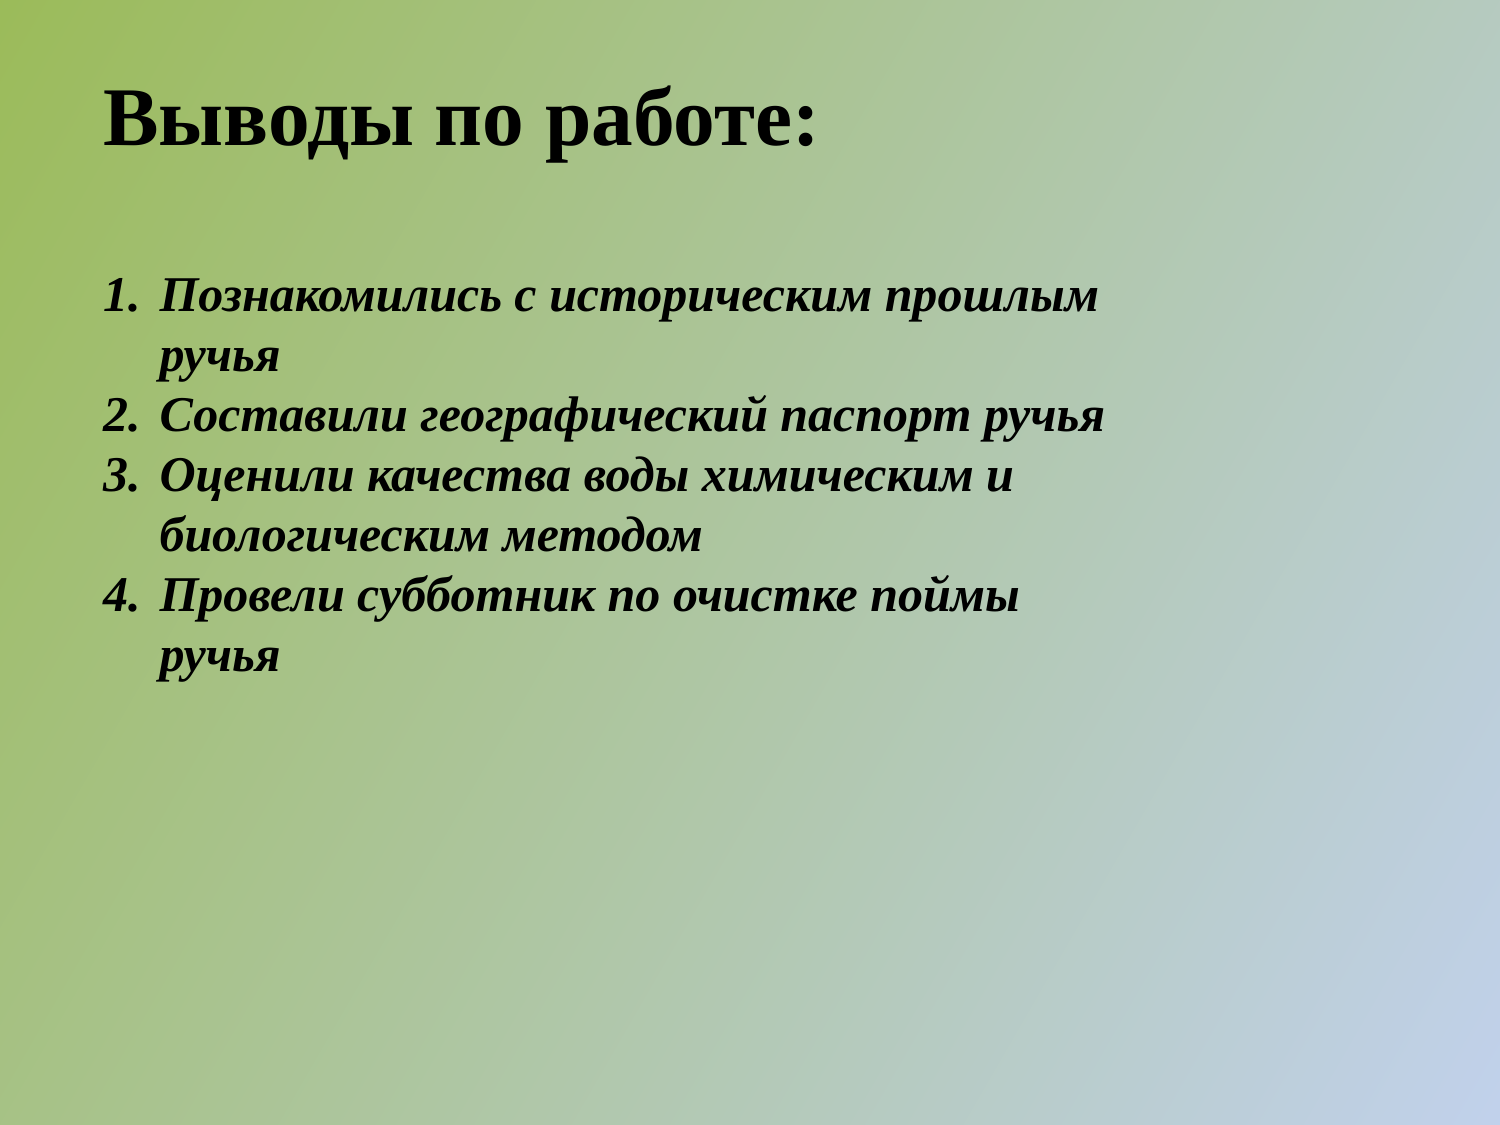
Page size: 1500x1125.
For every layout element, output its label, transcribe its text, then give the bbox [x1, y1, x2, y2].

text_box Выводы по работе: Познакомились с историческим прошлым ручья Составили географический паспорт ручья Оценили качества воды химическим и биологическим методом Провели субботник по очистке поймы ручья [88, 54, 1140, 825]
